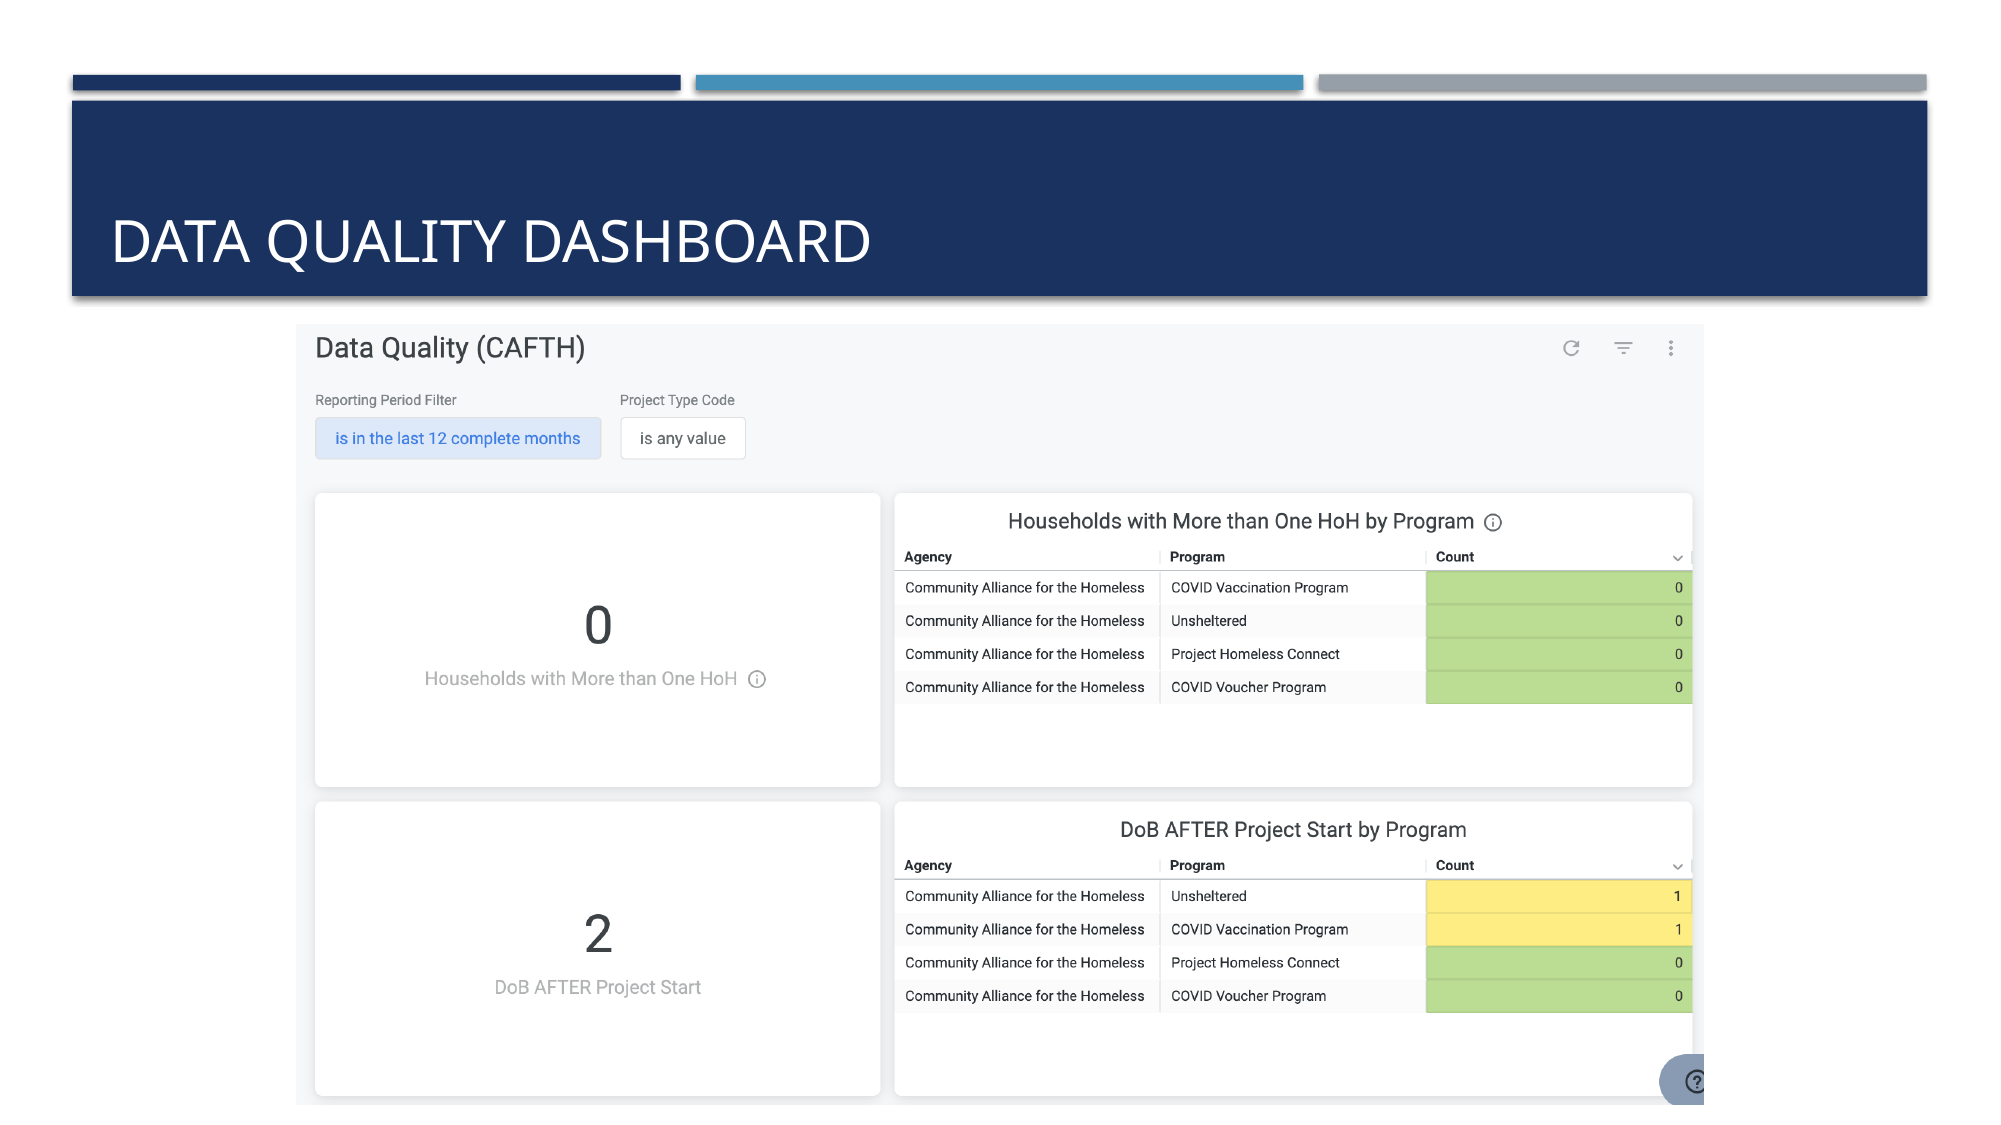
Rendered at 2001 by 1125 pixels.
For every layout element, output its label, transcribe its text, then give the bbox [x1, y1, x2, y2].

title data quality dashboard [95, 115, 1905, 282]
picture [295, 323, 1705, 1106]
